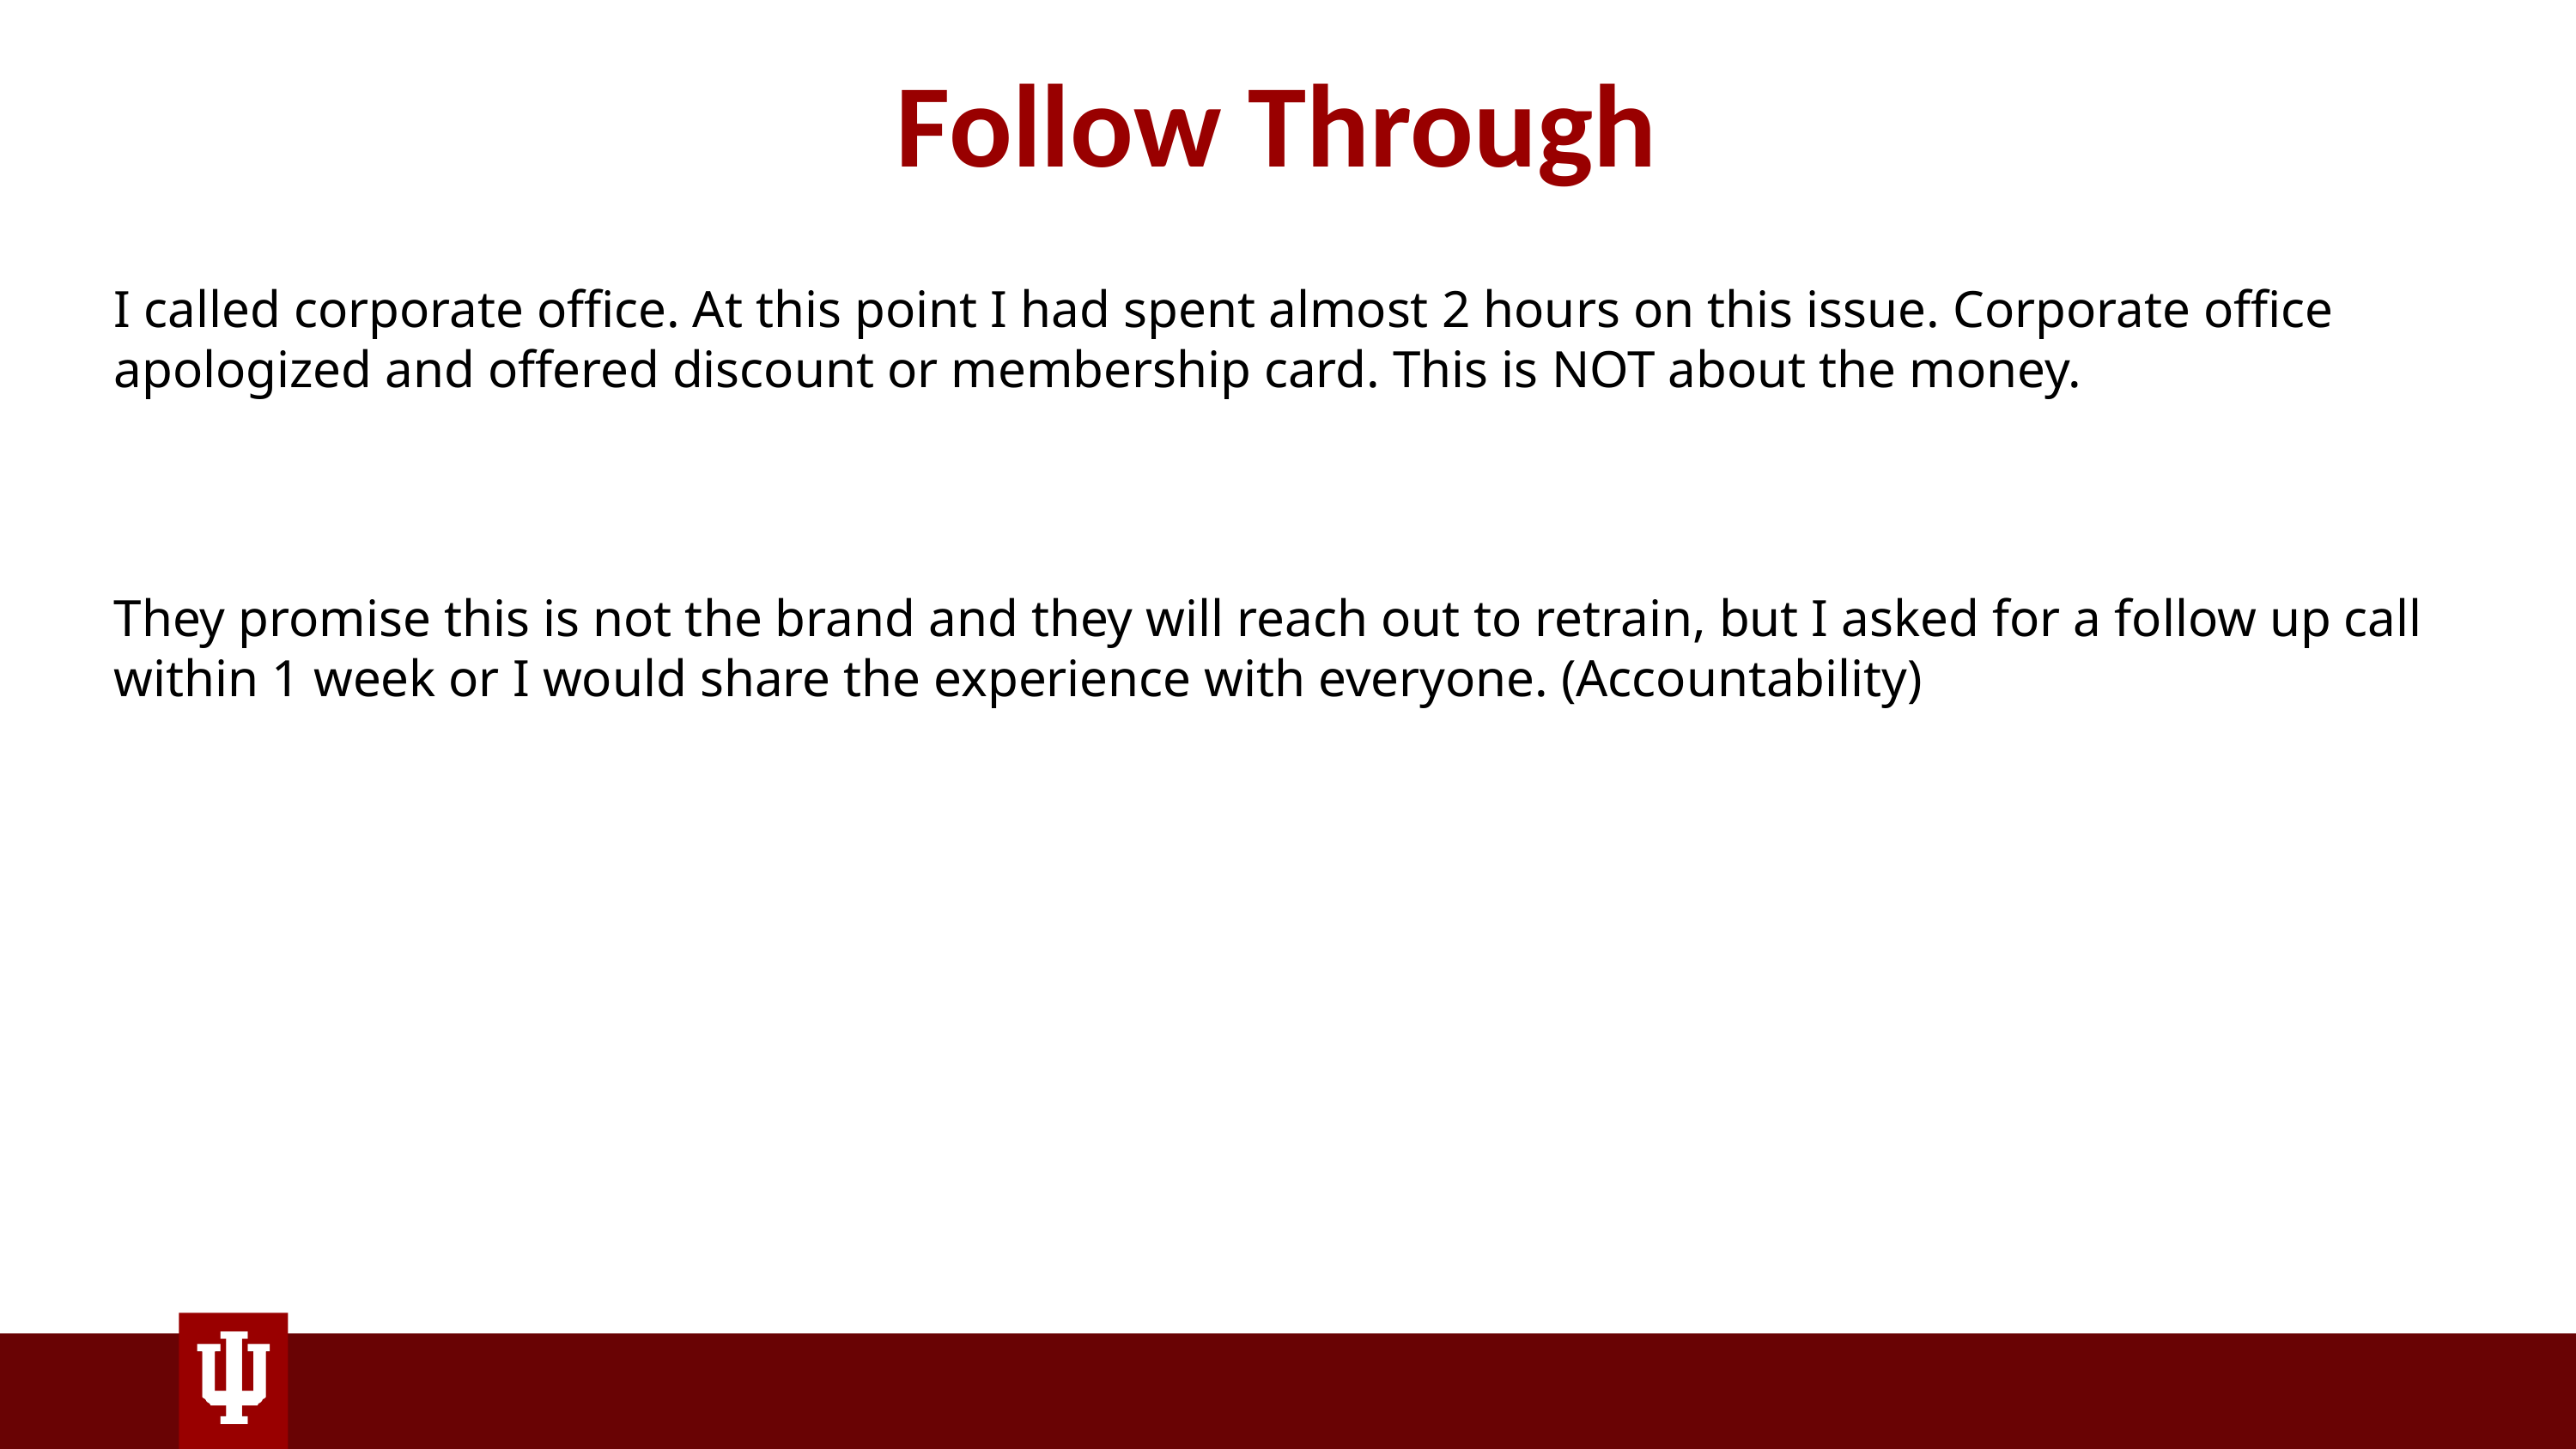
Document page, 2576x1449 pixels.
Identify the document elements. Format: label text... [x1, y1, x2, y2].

title Follow Through [149, 30, 2404, 227]
list I called corporate office. At this point I had spent almost 2 hours on this issue. Corporate office apologized and offered discount or membership card. This is NOT about the money. They promise this is not the brand and they will reach out to retrain, but I asked for a follow up call within 1 week or I would share the experience with everyone. (Accountability) [94, 267, 2465, 1180]
